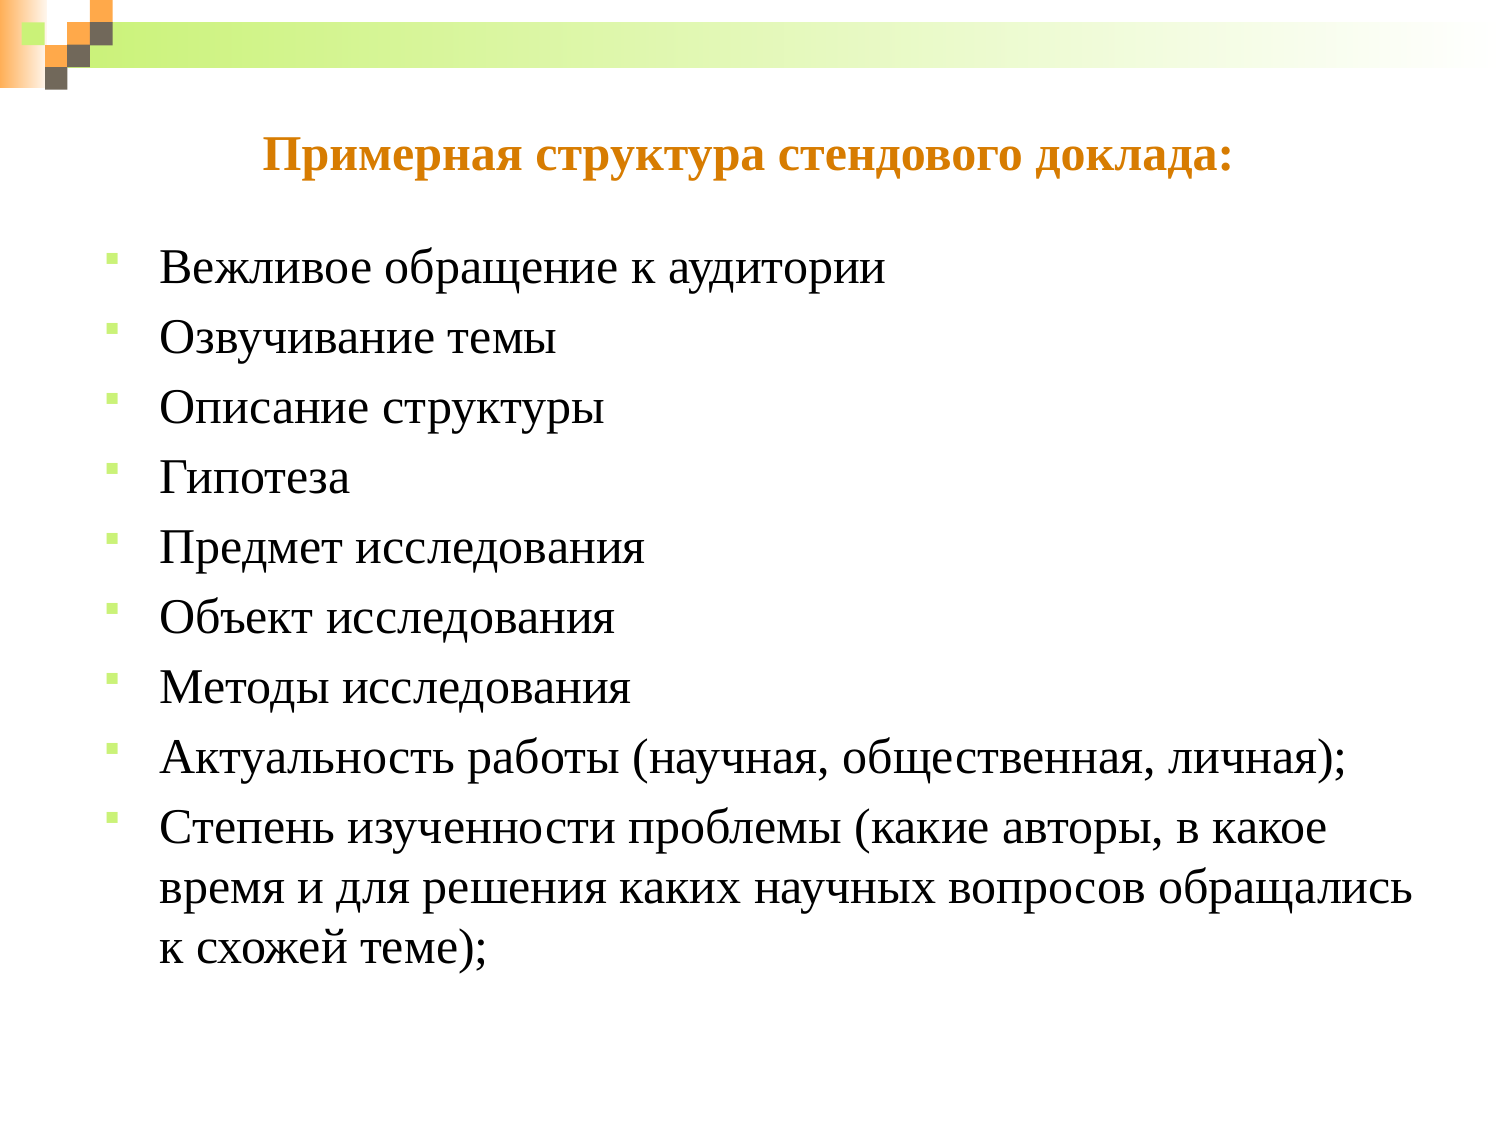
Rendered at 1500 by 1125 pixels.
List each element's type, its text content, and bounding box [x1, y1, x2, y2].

list Вежливое обращение к аудитории Озвучивание темы Описание структуры Гипотеза Предмет исследования Объект исследования Методы исследования Актуальность работы (научная, общественная, личная); Степень изученности проблемы (какие авторы, в какое время и для решения каких научных вопросов обращались к схожей теме); [88, 225, 1439, 1041]
title Примерная структура стендового доклада: [56, 74, 1441, 226]
